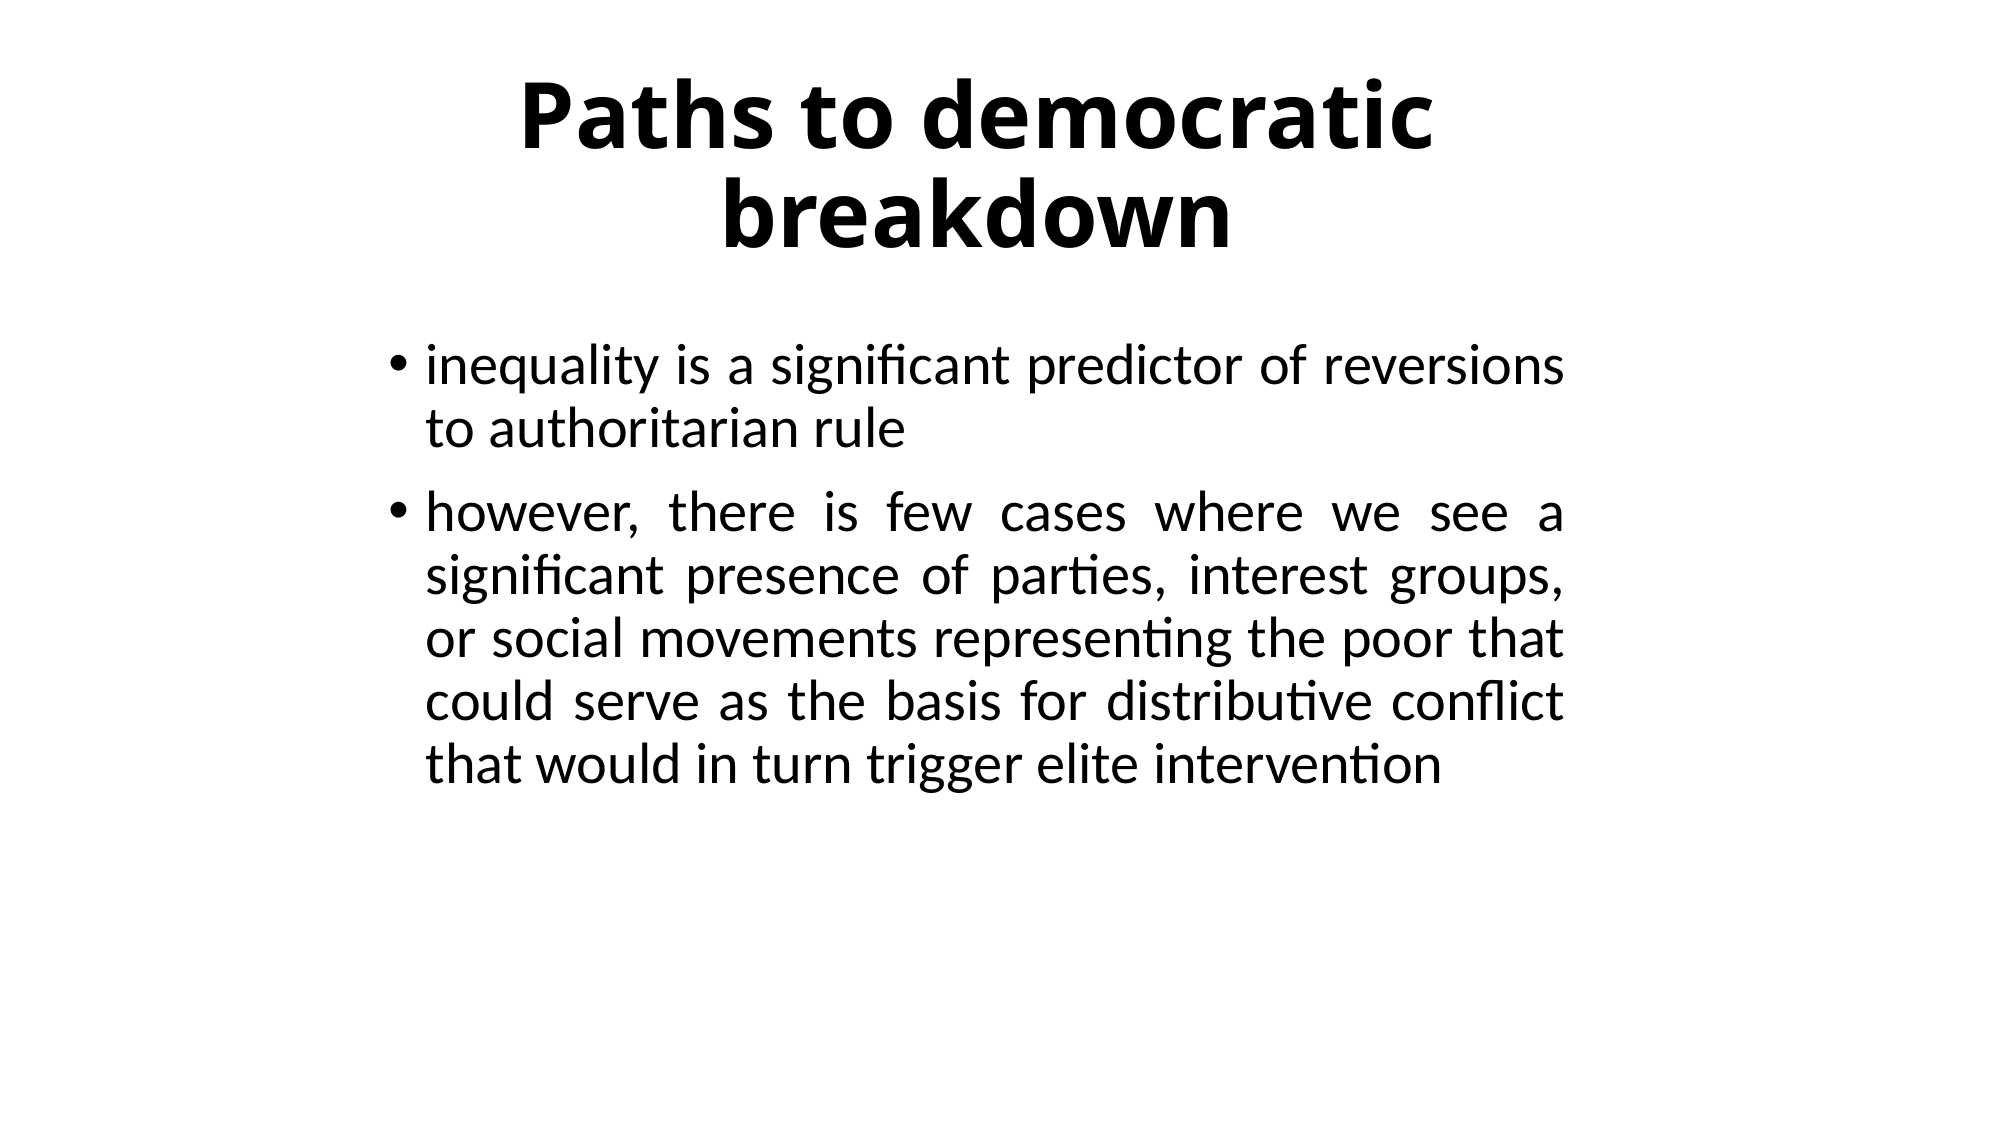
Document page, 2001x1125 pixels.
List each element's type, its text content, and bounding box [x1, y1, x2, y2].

title Paths to democratic breakdown [373, 59, 1582, 278]
list inequality is a significant predictor of reversions to authoritarian rule however, there is few cases where we see a significant presence of parties, interest groups, or social movements representing the poor that could serve as the basis for distributive conflict that would in turn trigger elite intervention [373, 327, 1582, 1041]
